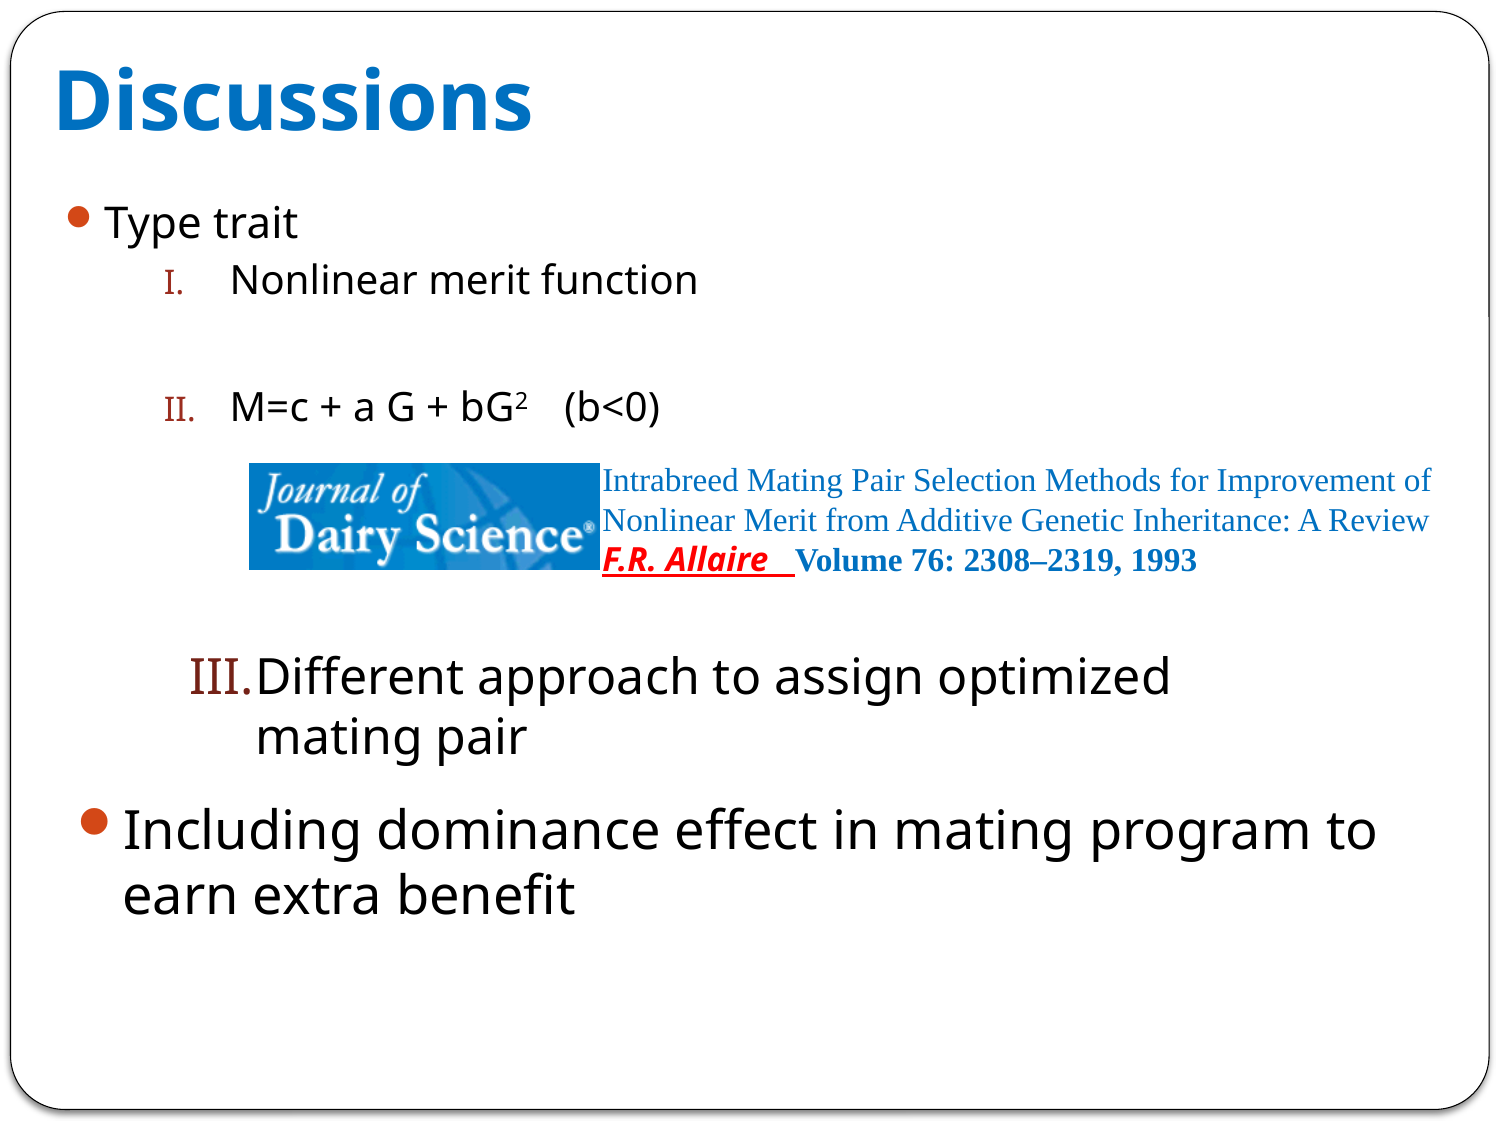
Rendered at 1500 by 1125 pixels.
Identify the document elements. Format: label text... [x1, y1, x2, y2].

text_box Including dominance effect in mating program to earn extra benefit [62, 787, 1488, 1038]
picture [249, 463, 601, 571]
list Type trait Nonlinear merit function M=c + a G + bG2 (b<0) [50, 187, 1475, 438]
text_box Different approach to assign optimized mating pair [174, 637, 1200, 773]
text_box Intrabreed Mating Pair Selection Methods for Improvement of Nonlinear Merit from Additive Genetic Inheritance: A Review F.R. Allaire Volume 76: 2308–2319, 1993 [587, 451, 1500, 586]
title Discussions [37, 37, 1313, 163]
